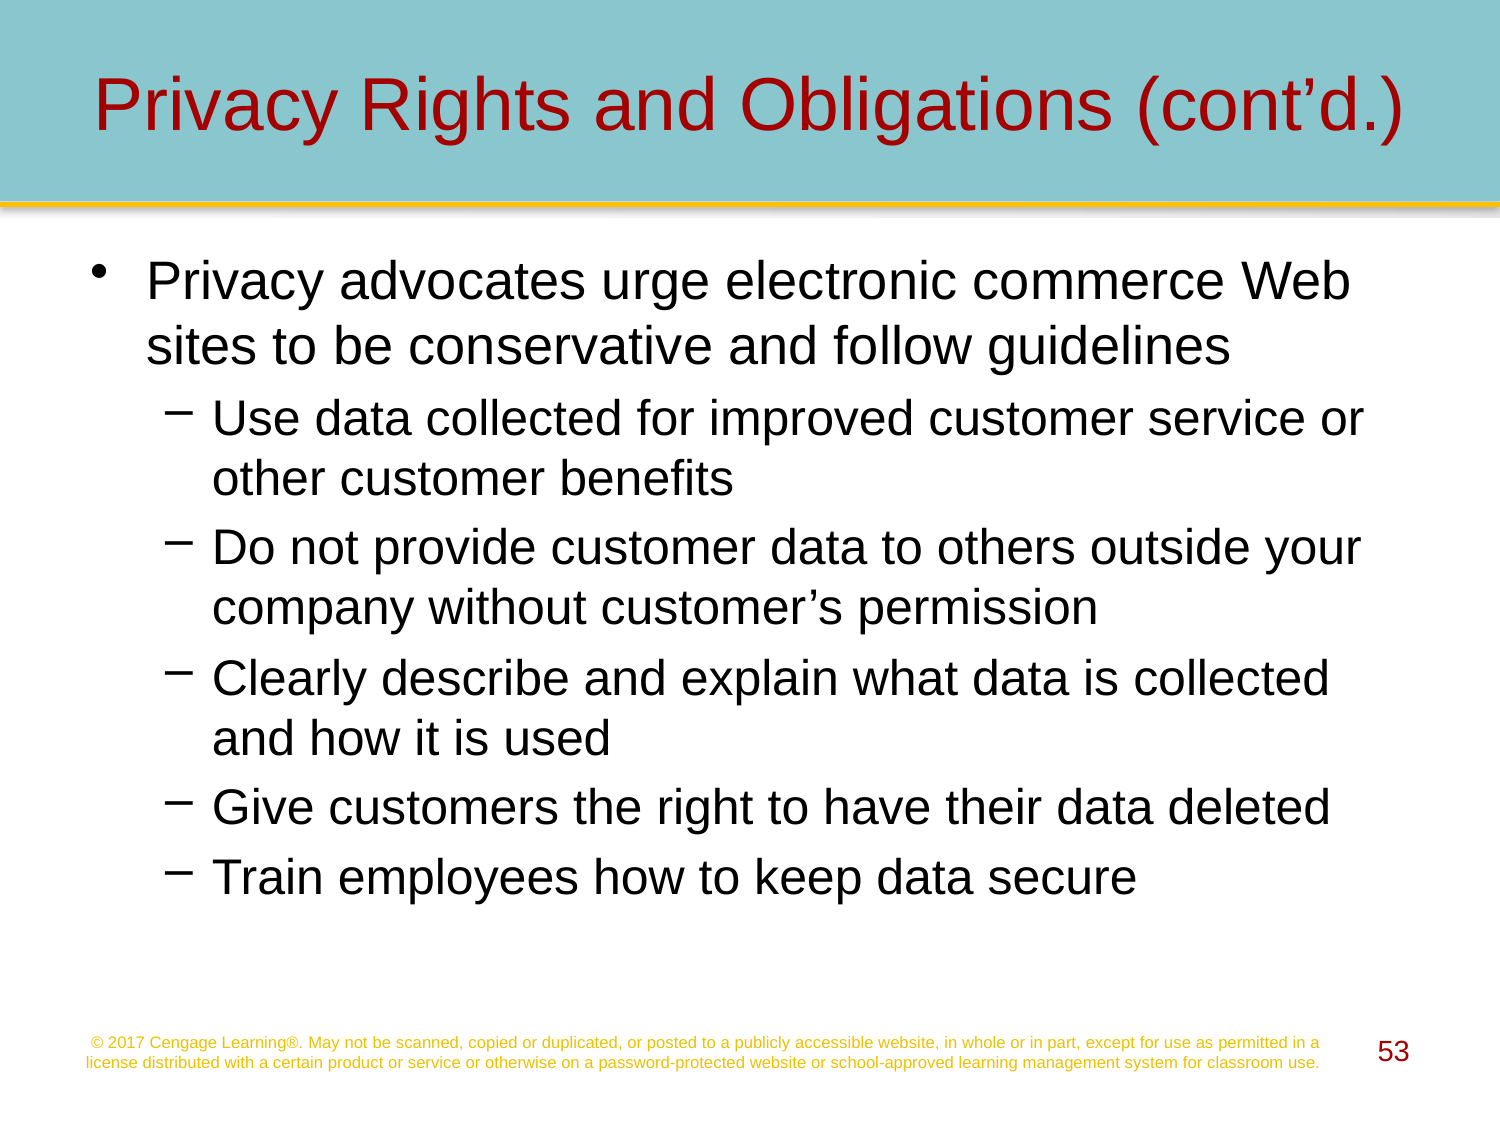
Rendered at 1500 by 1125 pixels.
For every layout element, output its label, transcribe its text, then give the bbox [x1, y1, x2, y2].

slide_number 53 [1074, 1024, 1426, 1103]
title Privacy Rights and Obligations (cont’d.) [0, 0, 1500, 202]
list Privacy advocates urge electronic commerce Web sites to be conservative and follow guidelines Use data collected for improved customer service or other customer benefits Do not provide customer data to others outside your company without customer’s permission Clearly describe and explain what data is collected and how it is used Give customers the right to have their data deleted Train employees how to keep data secure [75, 237, 1425, 1005]
footer © 2017 Cengage Learning®. May not be scanned, copied or duplicated, or posted to a publicly accessible website, in whole or in part, except for use as permitted in a license distributed with a certain product or service or otherwise on a password-protected website or school-approved learning management system for classroom use. [62, 1024, 1074, 1103]
